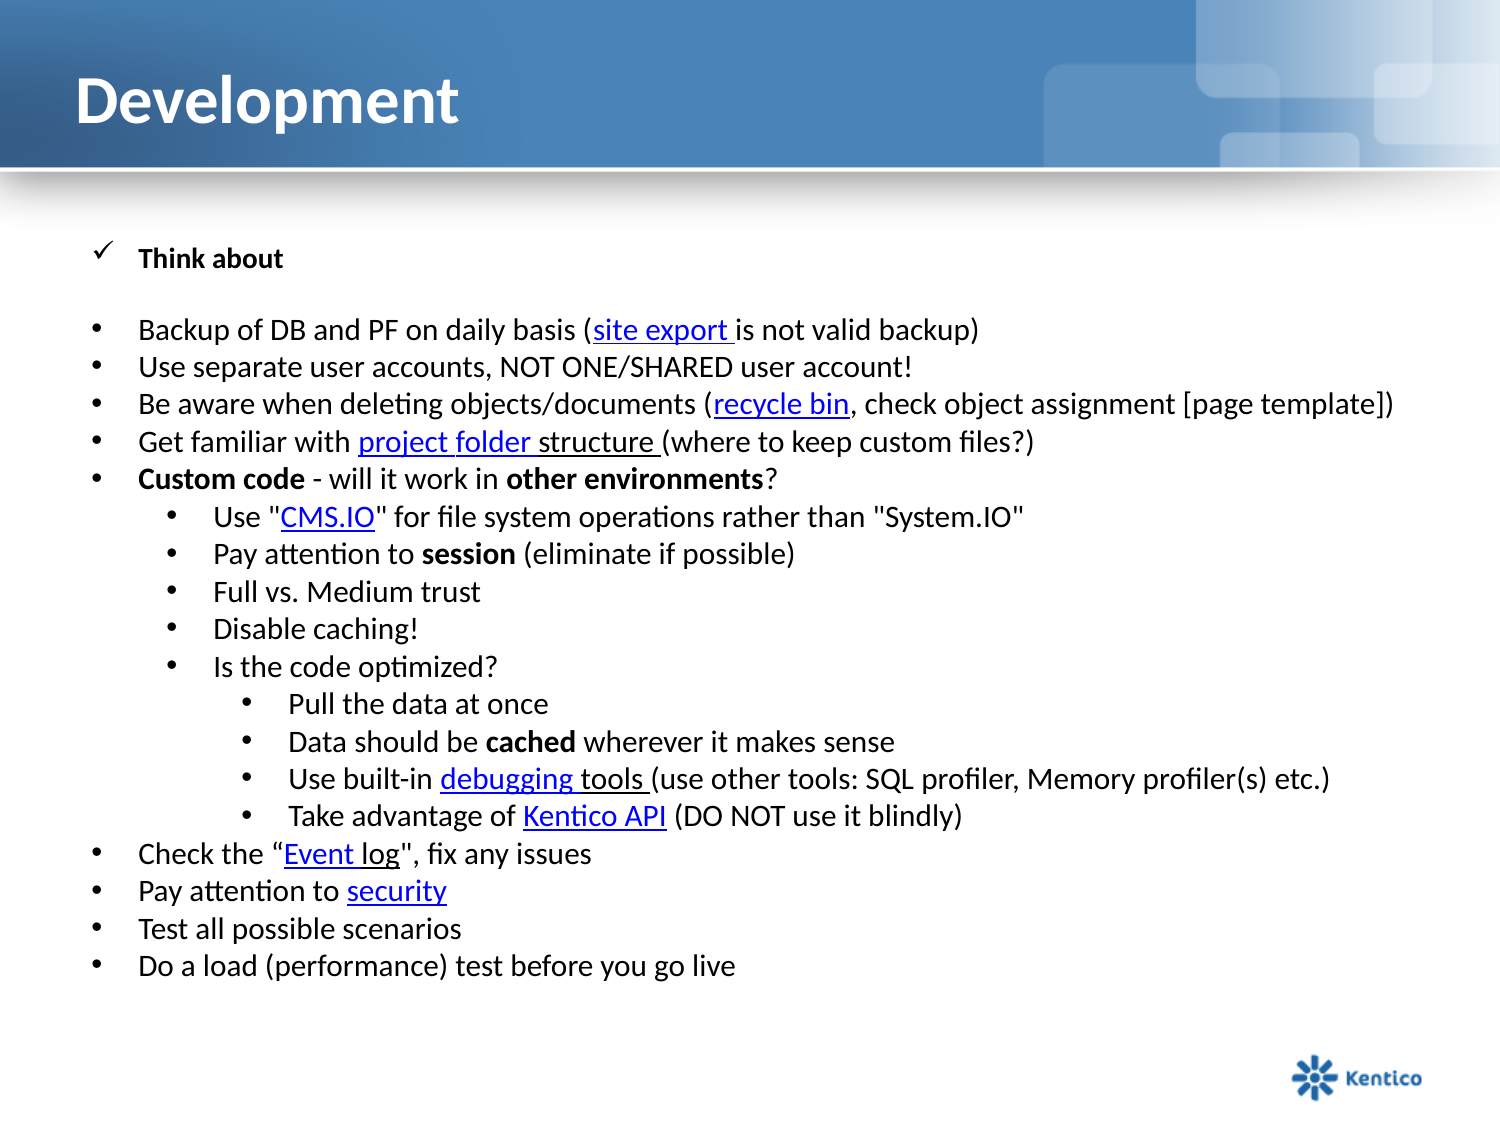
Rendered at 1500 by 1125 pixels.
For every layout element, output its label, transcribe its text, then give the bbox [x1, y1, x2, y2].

text_box Think about Backup of DB and PF on daily basis (site export is not valid backup) Use separate user accounts, NOT ONE/SHARED user account! Be aware when deleting objects/documents (recycle bin, check object assignment [page template]) Get familiar with project folder structure (where to keep custom files?) Custom code - will it work in other environments? Use "CMS.IO" for file system operations rather than "System.IO" Pay attention to session (eliminate if possible) Full vs. Medium trust Disable caching! Is the code optimized? Pull the data at once Data should be cached wherever it makes sense Use built-in debugging tools (use other tools: SQL profiler, Memory profiler(s) etc.) Take advantage of Kentico API (DO NOT use it blindly) Check the “Event log", fix any issues Pay attention to security Test all possible scenarios Do a load (performance) test before you go live [76, 231, 1413, 991]
picture [0, 0, 1500, 1125]
title Development [75, 54, 1483, 149]
